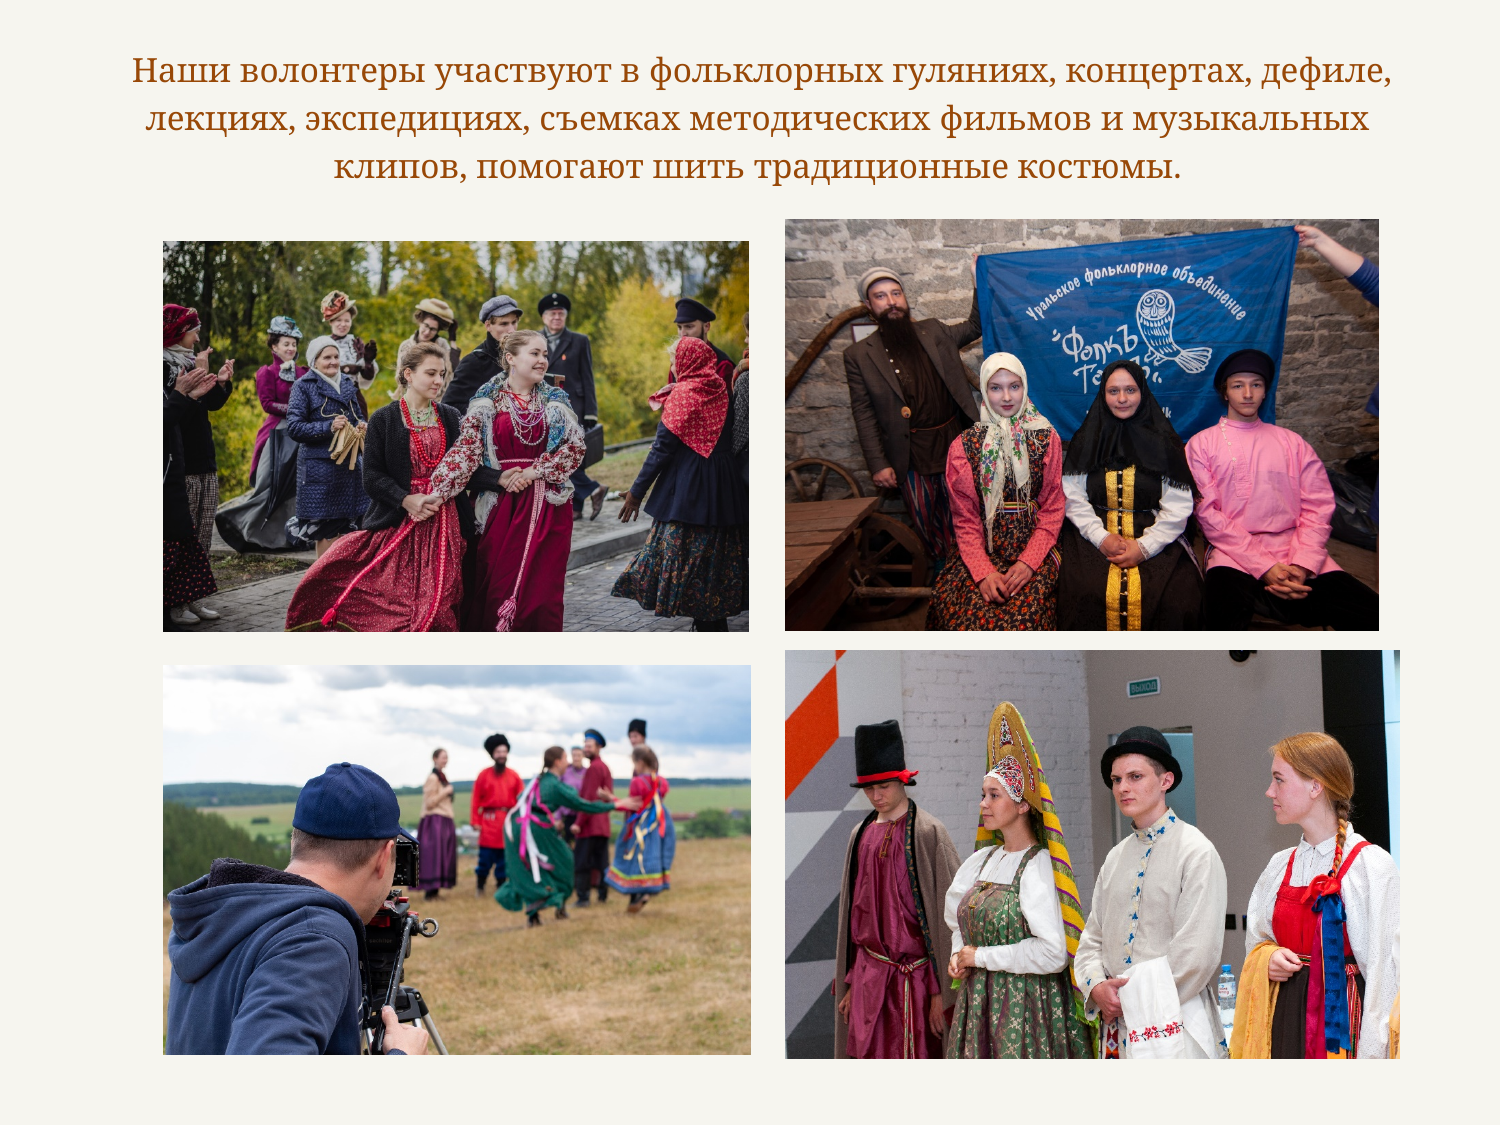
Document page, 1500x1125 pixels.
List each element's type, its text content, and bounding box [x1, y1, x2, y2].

picture [163, 664, 752, 1056]
title Наши волонтеры участвуют в фольклорных гуляниях, концертах, дефиле, лекциях, экспедициях, съемках методических фильмов и музыкальных клипов, помогают шить традиционные костюмы. [83, 61, 1434, 165]
picture [785, 650, 1400, 1059]
picture [163, 241, 749, 632]
picture [785, 219, 1379, 632]
